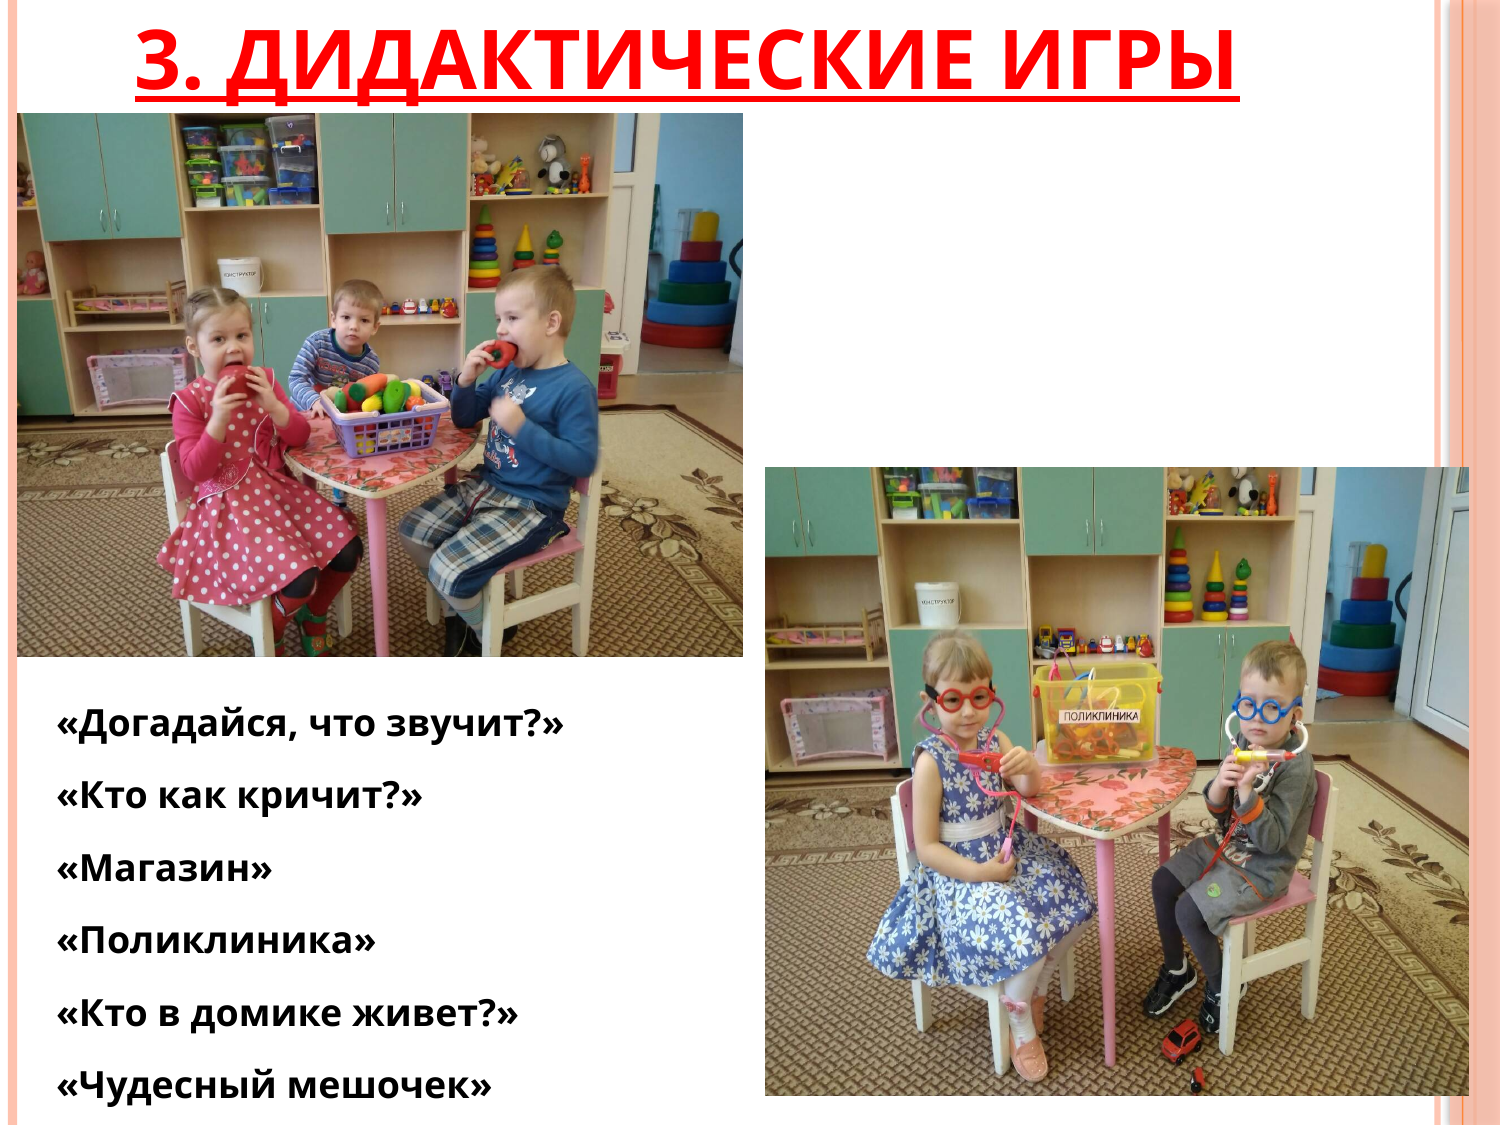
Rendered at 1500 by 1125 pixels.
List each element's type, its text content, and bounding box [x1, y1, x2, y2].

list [17, 113, 743, 658]
text_box «Догадайся, что звучит?» «Кто как кричит?» «Магазин» «Поликлиника» «Кто в домике живет?» «Чудесный мешочек» [41, 684, 792, 1114]
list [764, 467, 1469, 1096]
title 3. Дидактические игры [75, 0, 1300, 114]
